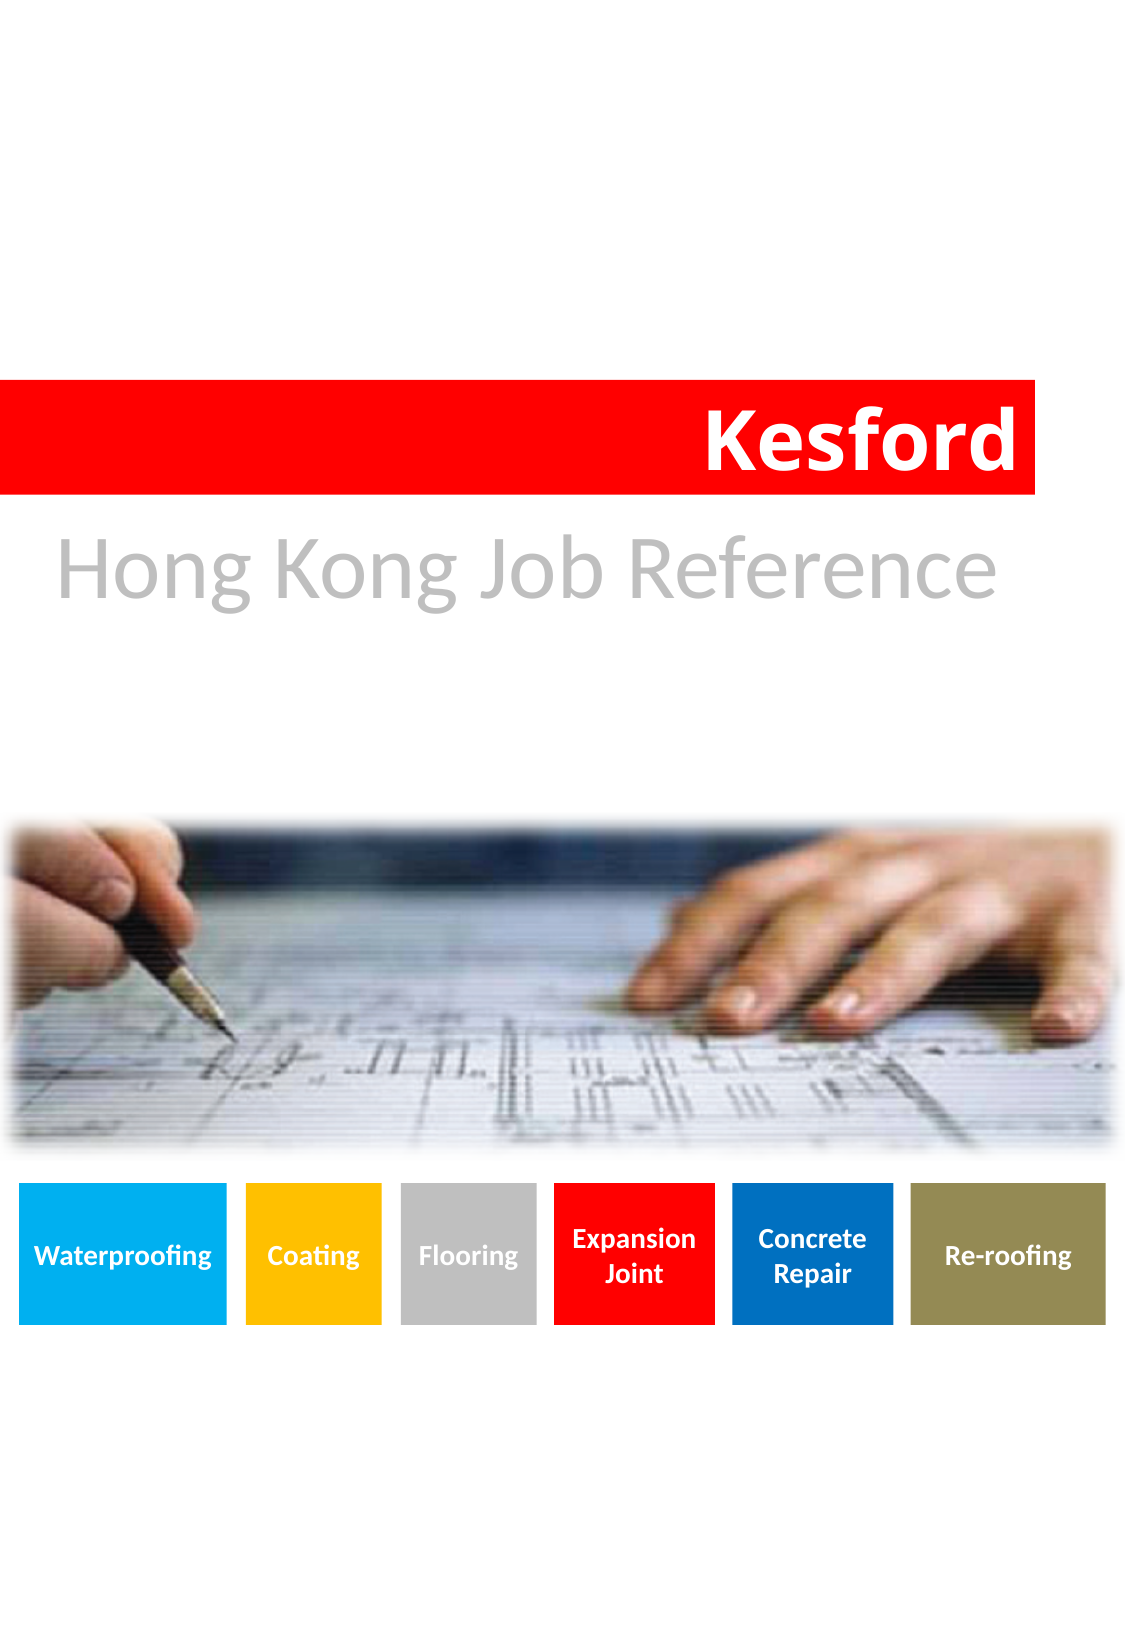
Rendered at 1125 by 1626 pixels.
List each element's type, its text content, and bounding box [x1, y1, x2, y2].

text_box Kesford [0, 379, 1035, 495]
picture [0, 811, 1125, 1161]
text_box Concrete Repair [730, 1181, 895, 1327]
text_box Re-roofing [908, 1181, 1108, 1327]
text_box Expansion Joint [552, 1181, 717, 1327]
text_box Flooring [399, 1181, 539, 1327]
text_box Waterproofing [17, 1181, 229, 1327]
text_box Coating [244, 1181, 384, 1327]
text_box Hong Kong Job Reference [40, 499, 1033, 625]
